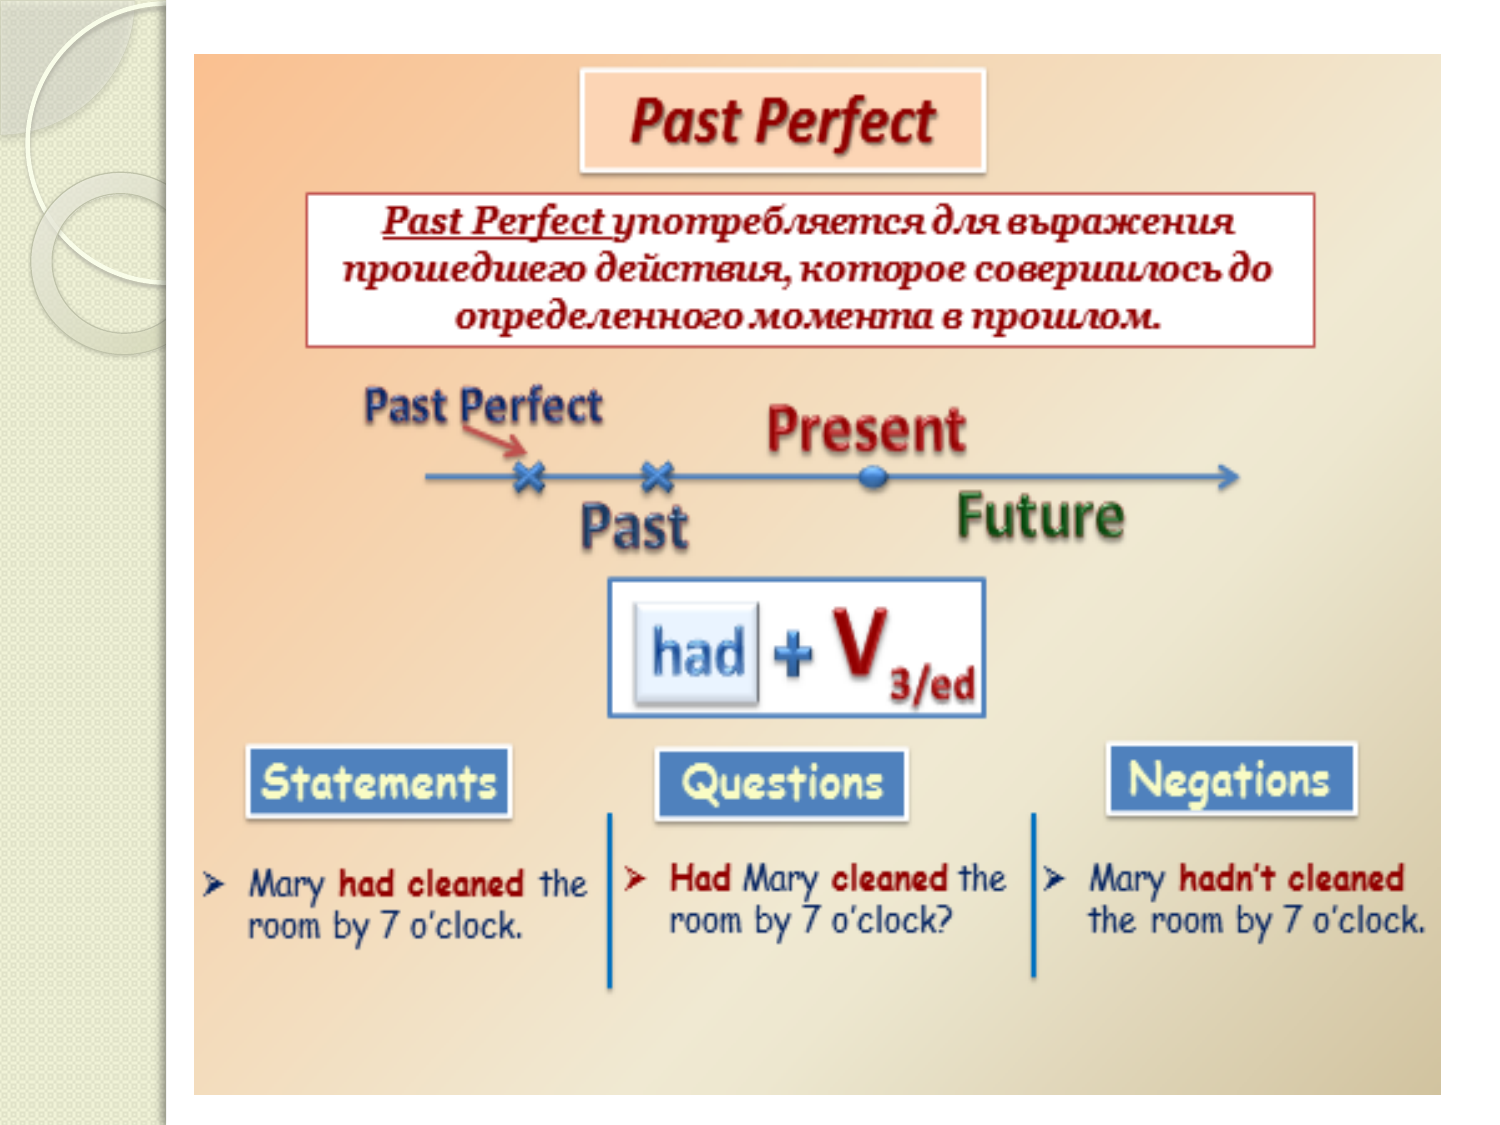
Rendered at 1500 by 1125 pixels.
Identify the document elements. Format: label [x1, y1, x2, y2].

list [194, 54, 1442, 1095]
